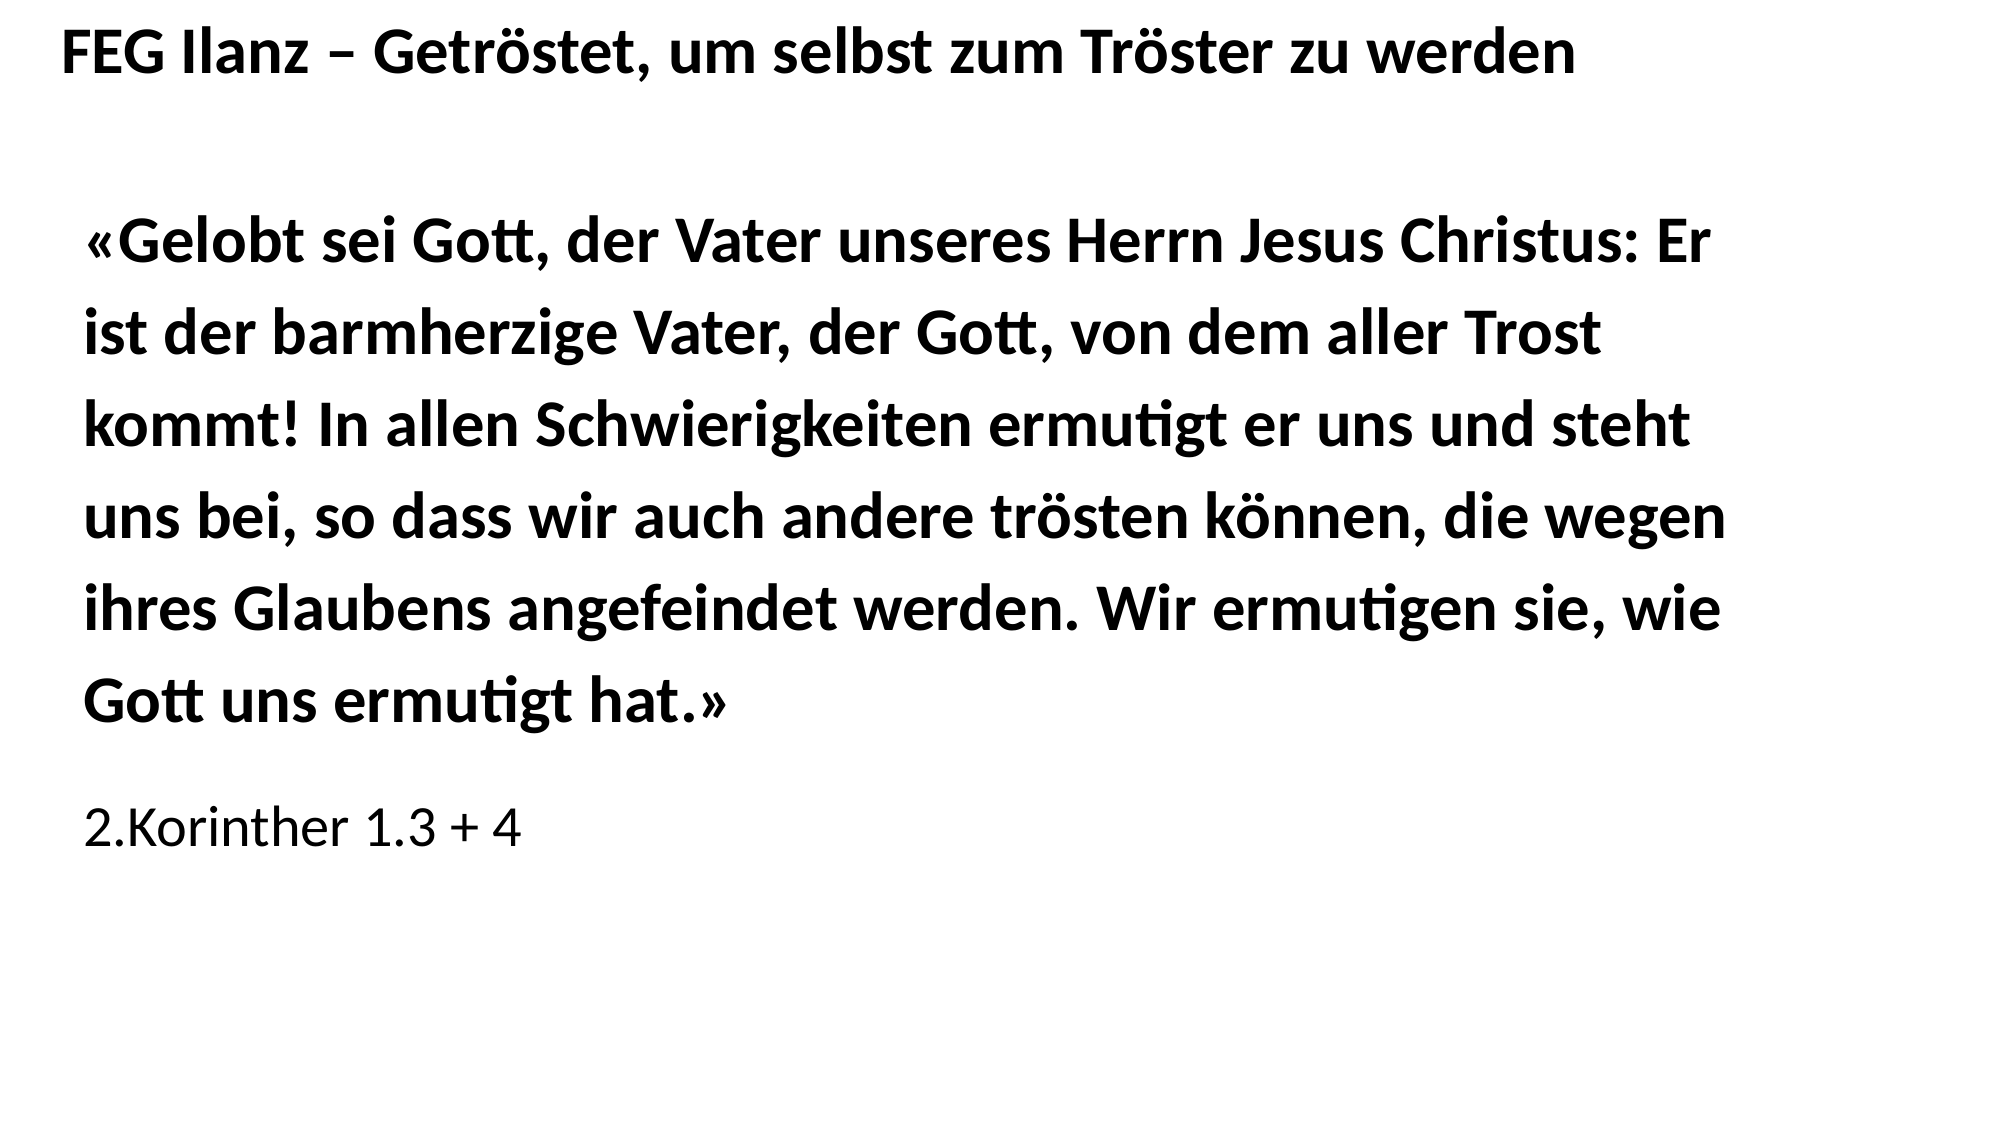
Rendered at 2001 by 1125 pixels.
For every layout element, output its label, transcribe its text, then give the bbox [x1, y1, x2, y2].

text_box FEG Ilanz – Getröstet, um selbst zum Tröster zu werden [46, 0, 1954, 95]
list «Gelobt sei Gott, der Vater unseres Herrn Jesus Christus: Er ist der barmherzige Vater, der Gott, von dem aller Trost kommt! In allen Schwierigkeiten ermutigt er uns und steht uns bei, so dass wir auch andere trösten können, die wegen ihres Glaubens angefeindet werden. Wir ermutigen sie, wie Gott uns ermutigt hat.» 2.Korinther 1.3 + 4 [68, 176, 1794, 1044]
